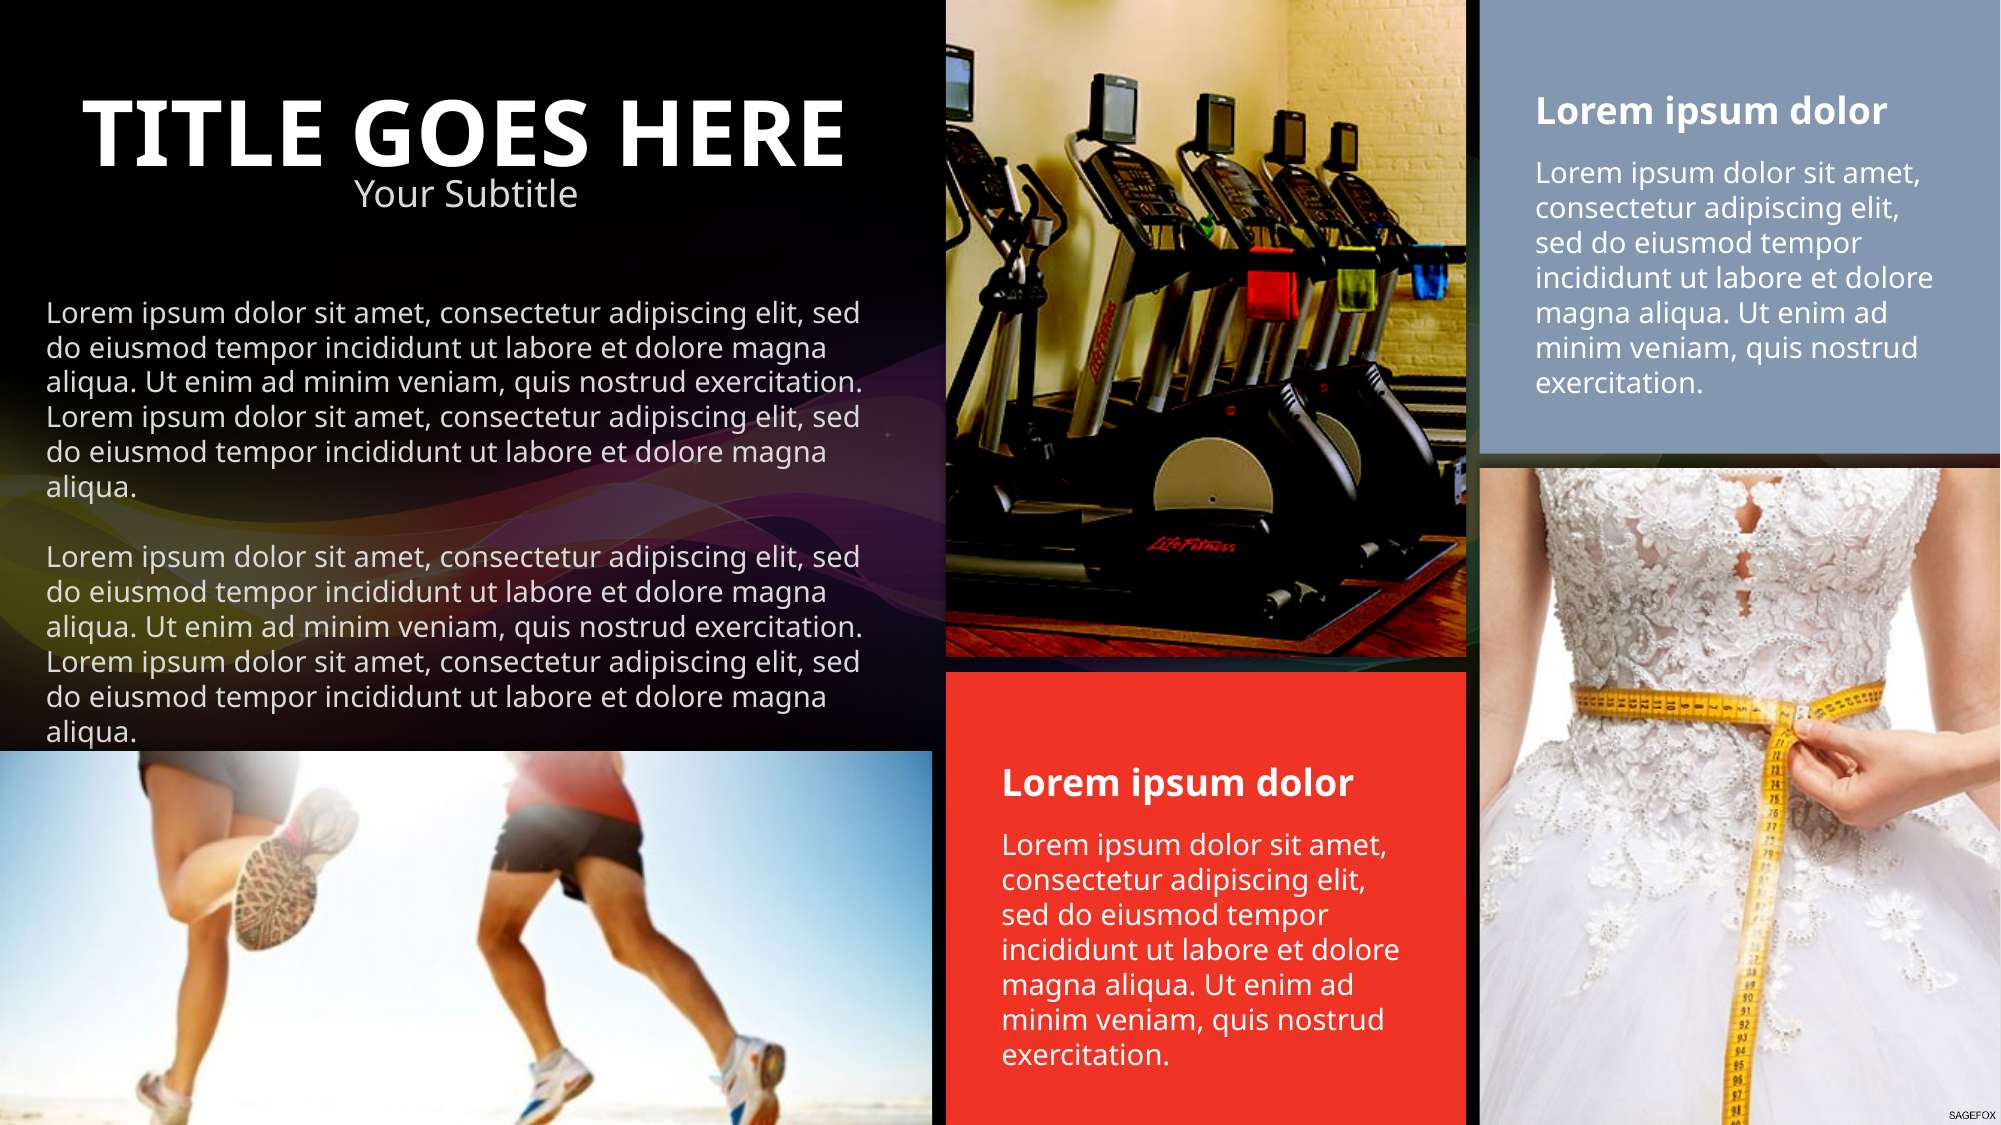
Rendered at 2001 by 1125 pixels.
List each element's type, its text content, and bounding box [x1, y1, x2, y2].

text_box [1479, 0, 2000, 455]
text_box [945, 671, 1467, 1125]
text_box Lorem ipsum dolor sit amet, consectetur adipiscing elit, sed do eiusmod tempor incididunt ut labore et dolore magna aliqua. Ut enim ad minim veniam, quis nostrud exercitation. Lorem ipsum dolor sit amet, consectetur adipiscing elit, sed do eiusmod tempor incididunt ut labore et dolore magna aliqua. Lorem ipsum dolor sit amet, consectetur adipiscing elit, sed do eiusmod tempor incididunt ut labore et dolore magna aliqua. Ut enim ad minim veniam, quis nostrud exercitation. Lorem ipsum dolor sit amet, consectetur adipiscing elit, sed do eiusmod tempor incididunt ut labore et dolore magna aliqua. [31, 286, 918, 741]
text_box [986, 751, 1426, 1047]
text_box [13, 66, 918, 224]
picture [0, 0, 2001, 1125]
text_box [1479, 468, 2000, 1125]
text_box [0, 751, 933, 1125]
text_box [945, 0, 1467, 657]
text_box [1520, 79, 1960, 375]
